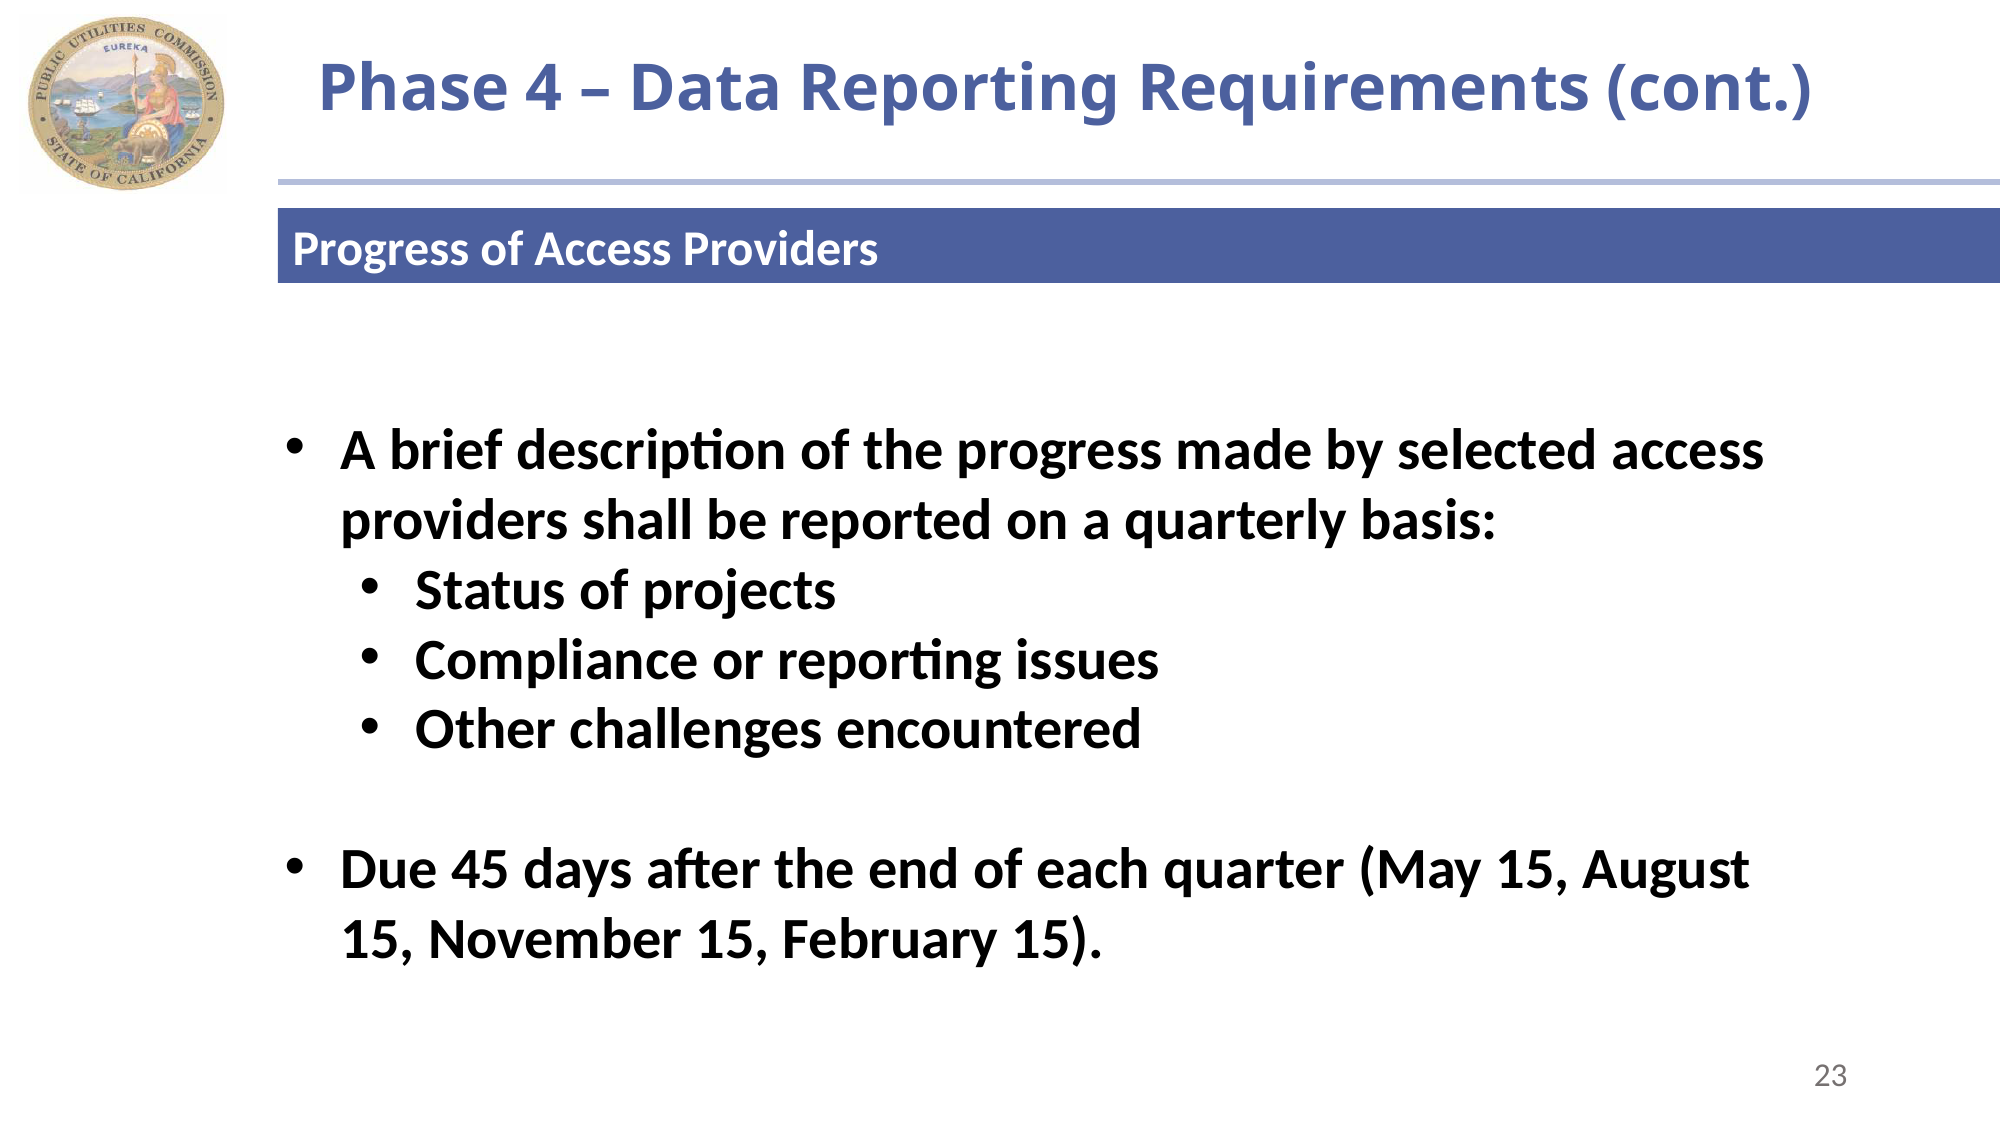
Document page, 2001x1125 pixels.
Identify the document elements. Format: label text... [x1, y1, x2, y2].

text_box Progress of Access Providers [277, 208, 2000, 283]
text_box A brief description of the progress made by selected access providers shall be reported on a quarterly basis: Status of projects Compliance or reporting issues Other challenges encountered Due 45 days after the end of each quarter (May 15, August 15, November 15, February 15). [194, 403, 1809, 978]
slide_number 23 [1412, 1042, 1863, 1103]
title Phase 4 – Data Reporting Requirements (cont.) [302, 21, 1919, 159]
